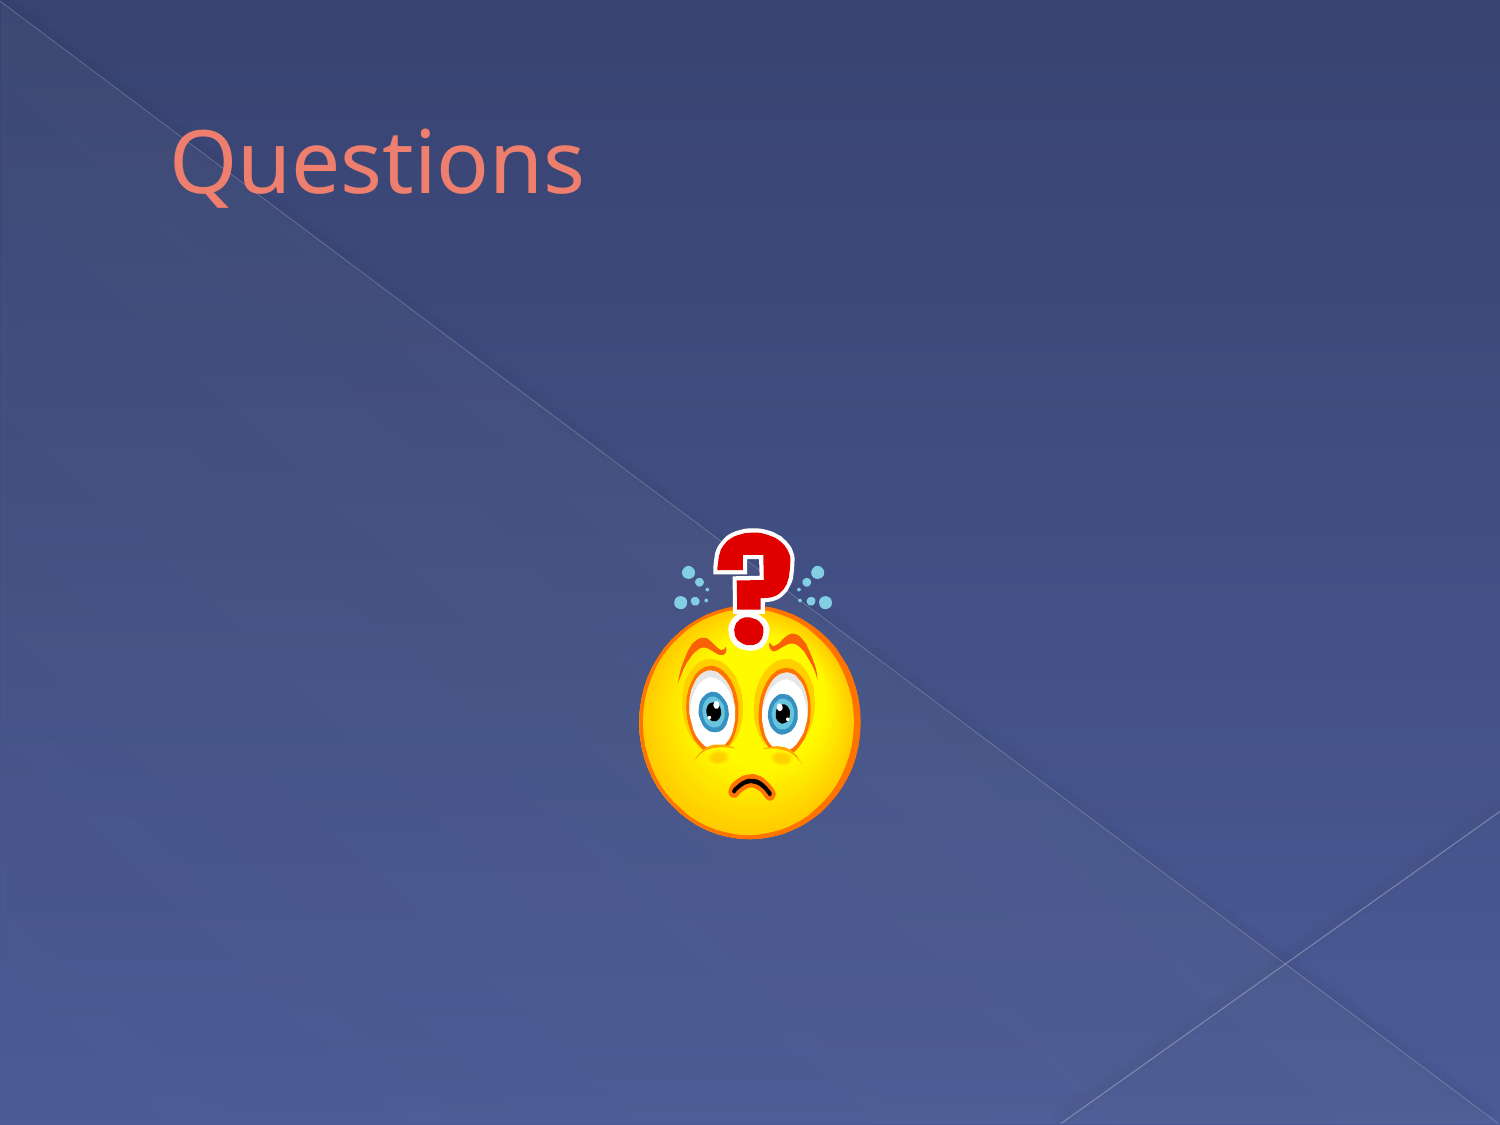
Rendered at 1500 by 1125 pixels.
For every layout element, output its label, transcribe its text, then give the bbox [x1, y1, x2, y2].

title Questions [75, 43, 1425, 274]
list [637, 527, 862, 841]
